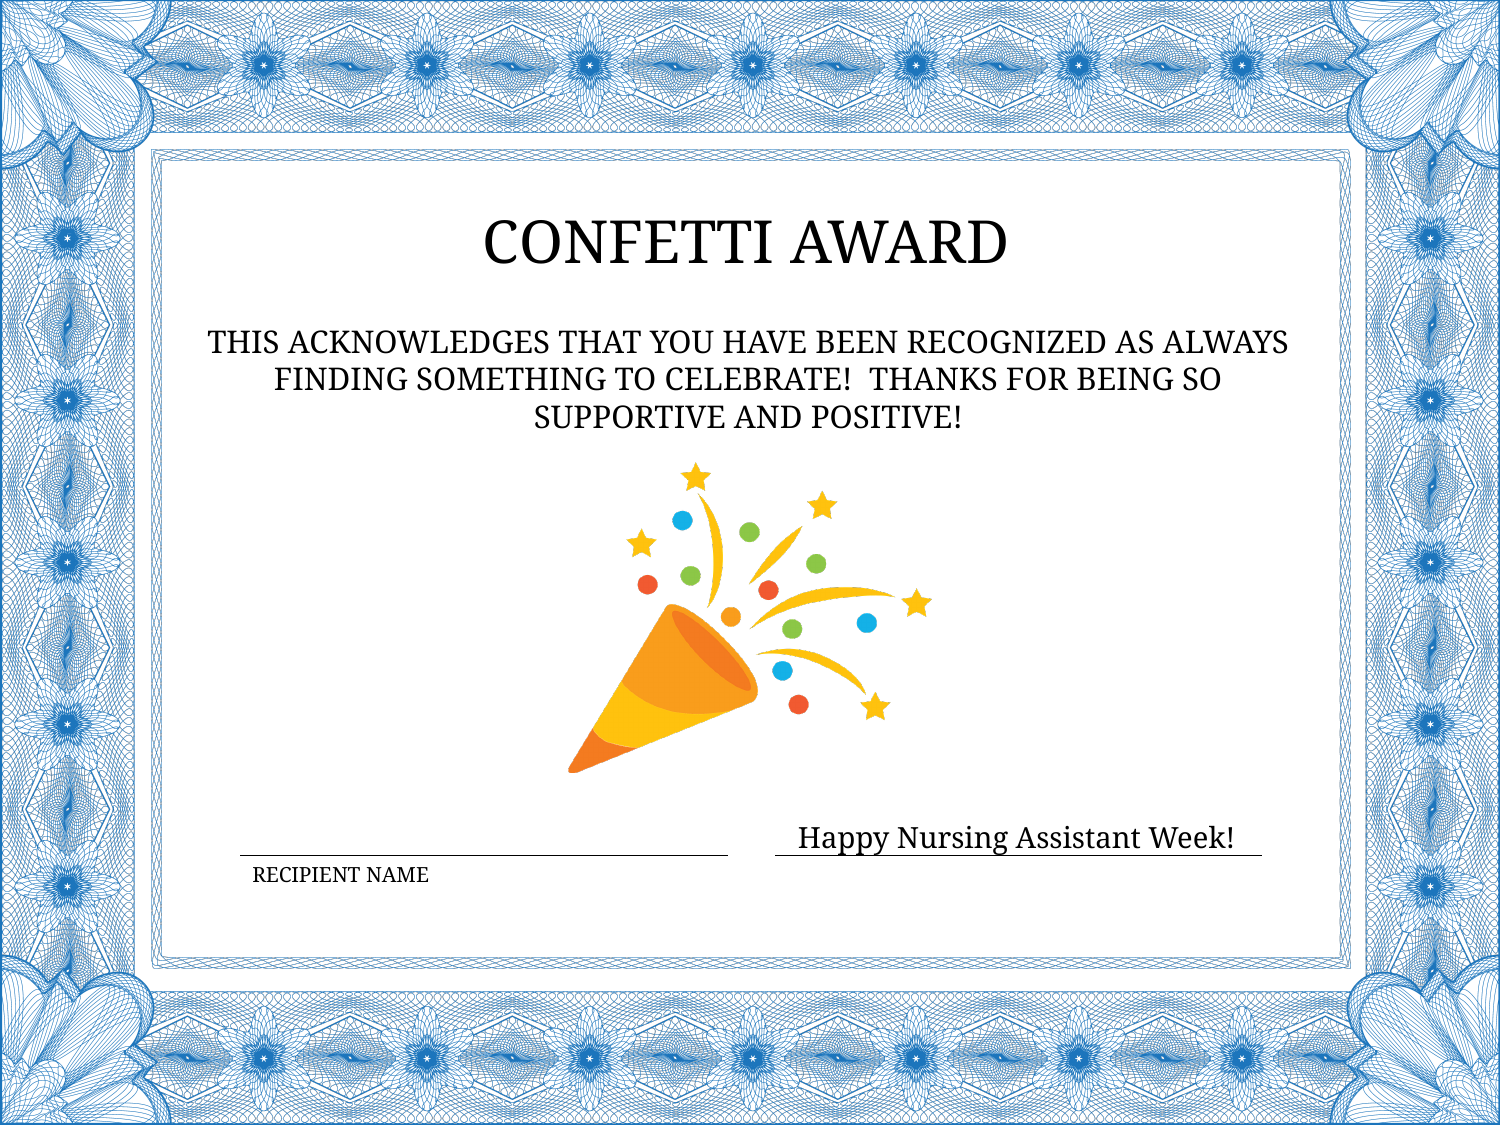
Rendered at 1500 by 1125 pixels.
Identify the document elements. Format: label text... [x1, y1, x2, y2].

text_box RECIPIENT NAME [237, 854, 662, 895]
text_box Happy Nursing Assistant Week! [662, 812, 1371, 898]
picture [0, 0, 1500, 1125]
subtitle CONFETTI AWARD [158, 205, 1334, 285]
list This Acknowledges THAT YOU HAVE BEEN RECOGNIZED AS ALWAYS FINDING SOMETHING TO CELEBRATE! Thanks for being SO SUPPORTIVE AND POSITIVE! [161, 284, 1337, 472]
